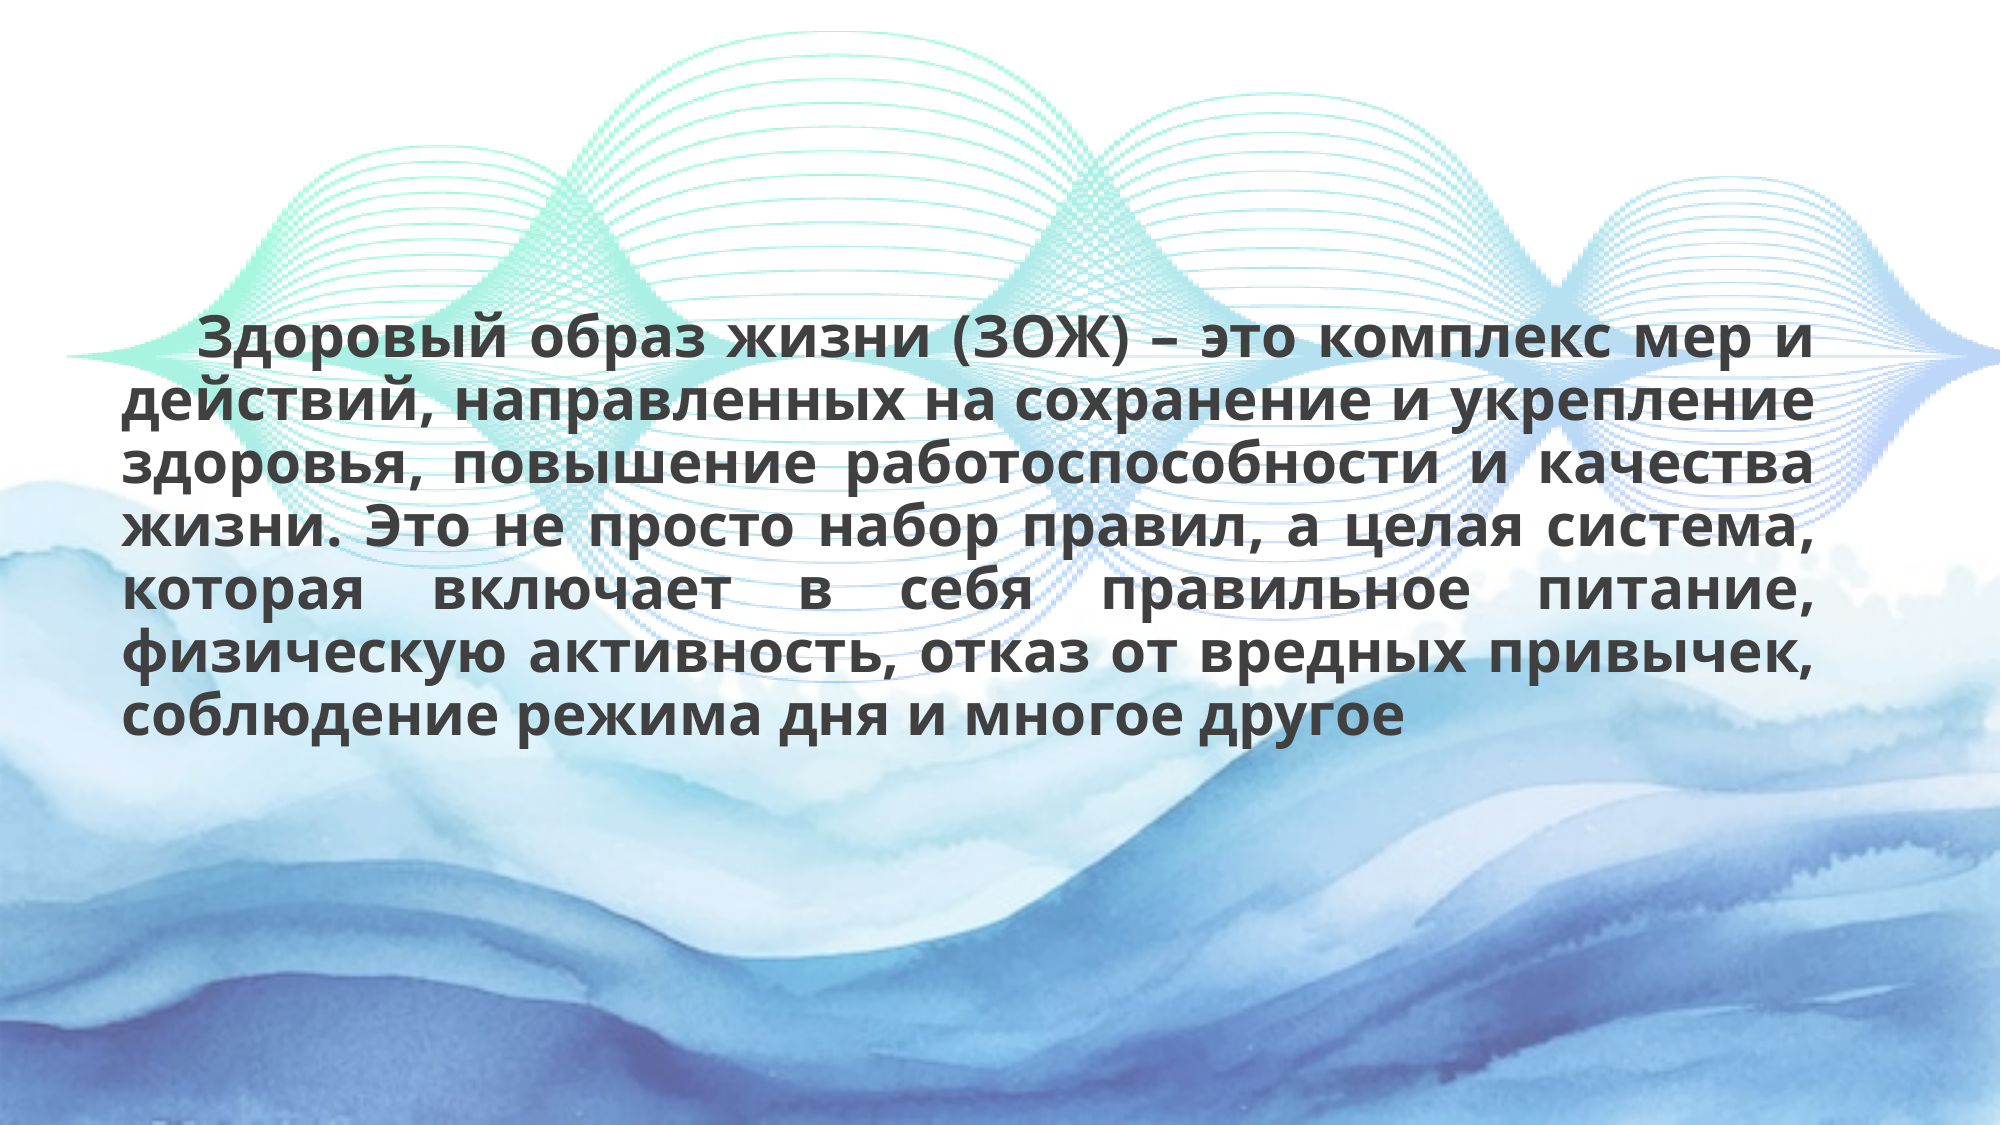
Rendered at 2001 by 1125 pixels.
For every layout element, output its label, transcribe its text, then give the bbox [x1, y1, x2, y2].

picture [67, 31, 2000, 685]
list Здоровый образ жизни (ЗОЖ) – это комплекс мер и действий, направленных на сохранение и укрепление здоровья, повышение работоспособности и качества жизни. Это не просто набор правил, а целая система, которая включает в себя правильное питание, физическую активность, отказ от вредных привычек, соблюдение режима дня и многое другое [106, 685, 1832, 1014]
